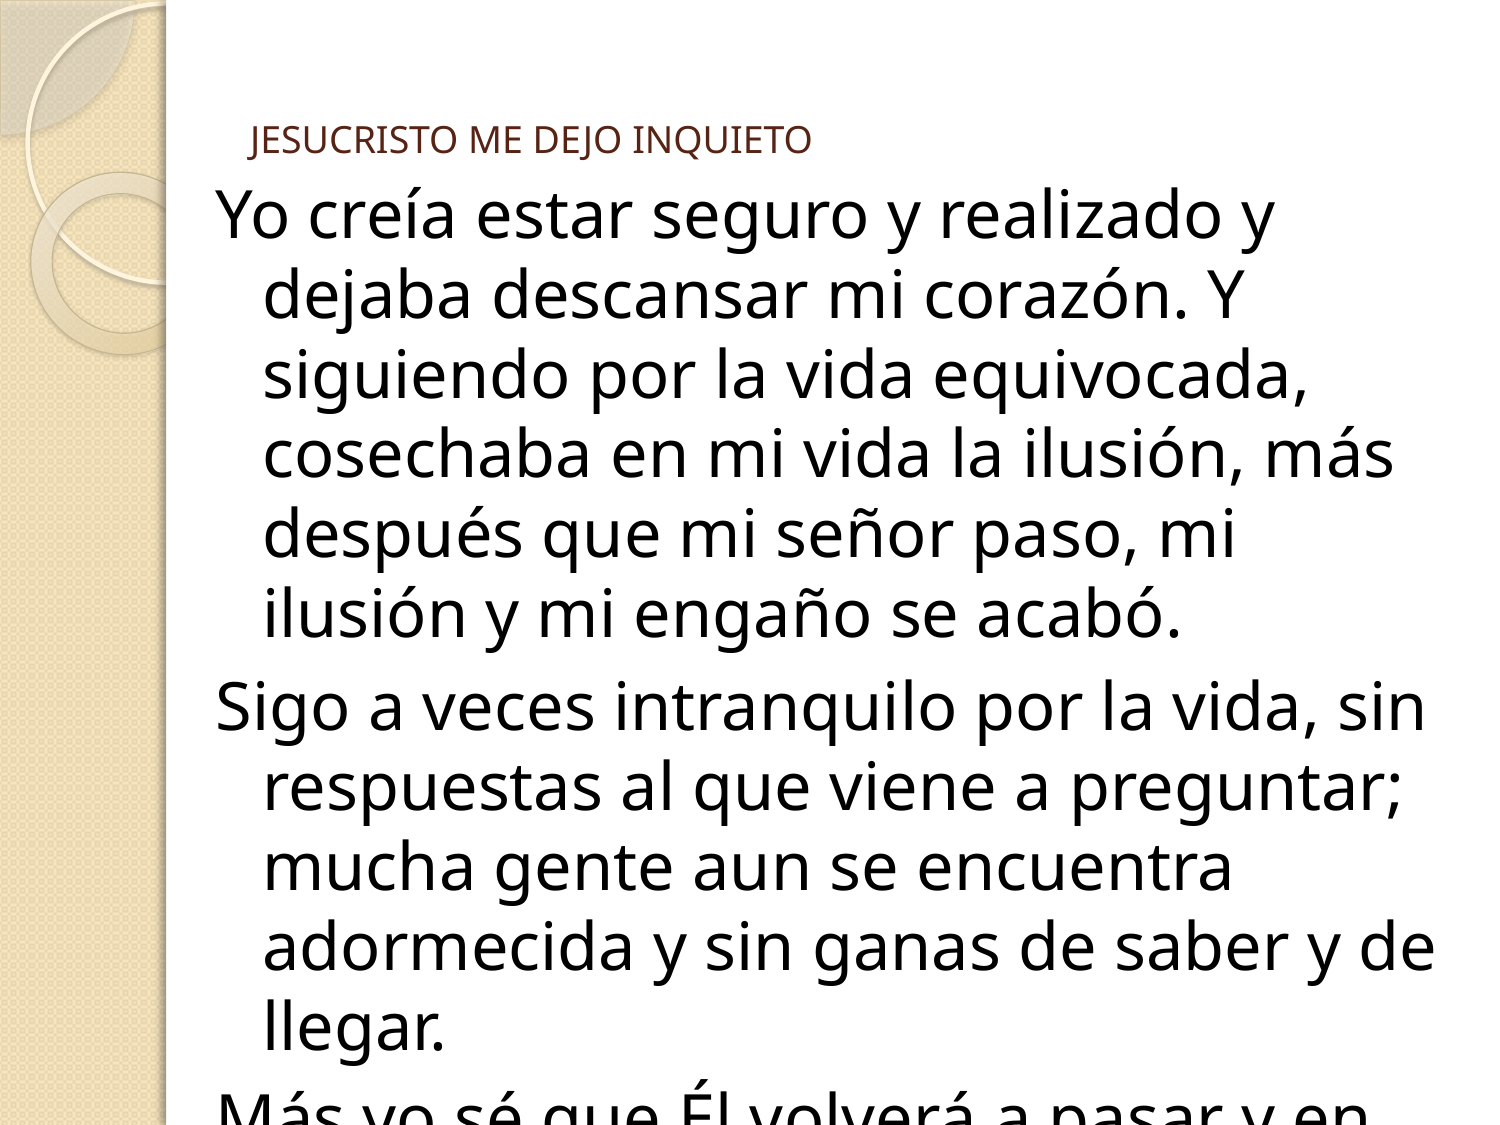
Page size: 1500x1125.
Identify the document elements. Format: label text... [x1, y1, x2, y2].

list Yo creía estar seguro y realizado y dejaba descansar mi corazón. Y siguiendo por la vida equivocada, cosechaba en mi vida la ilusión, más después que mi señor paso, mi ilusión y mi engaño se acabó. Sigo a veces intranquilo por la vida, sin respuestas al que viene a preguntar; mucha gente aun se encuentra adormecida y sin ganas de saber y de llegar. Más yo sé que Él volverá a pasar y en descanso mi inquietud Él va a cambiar. [187, 164, 1466, 1025]
title JESUCRISTO ME DEJO INQUIETO [235, 45, 1466, 164]
